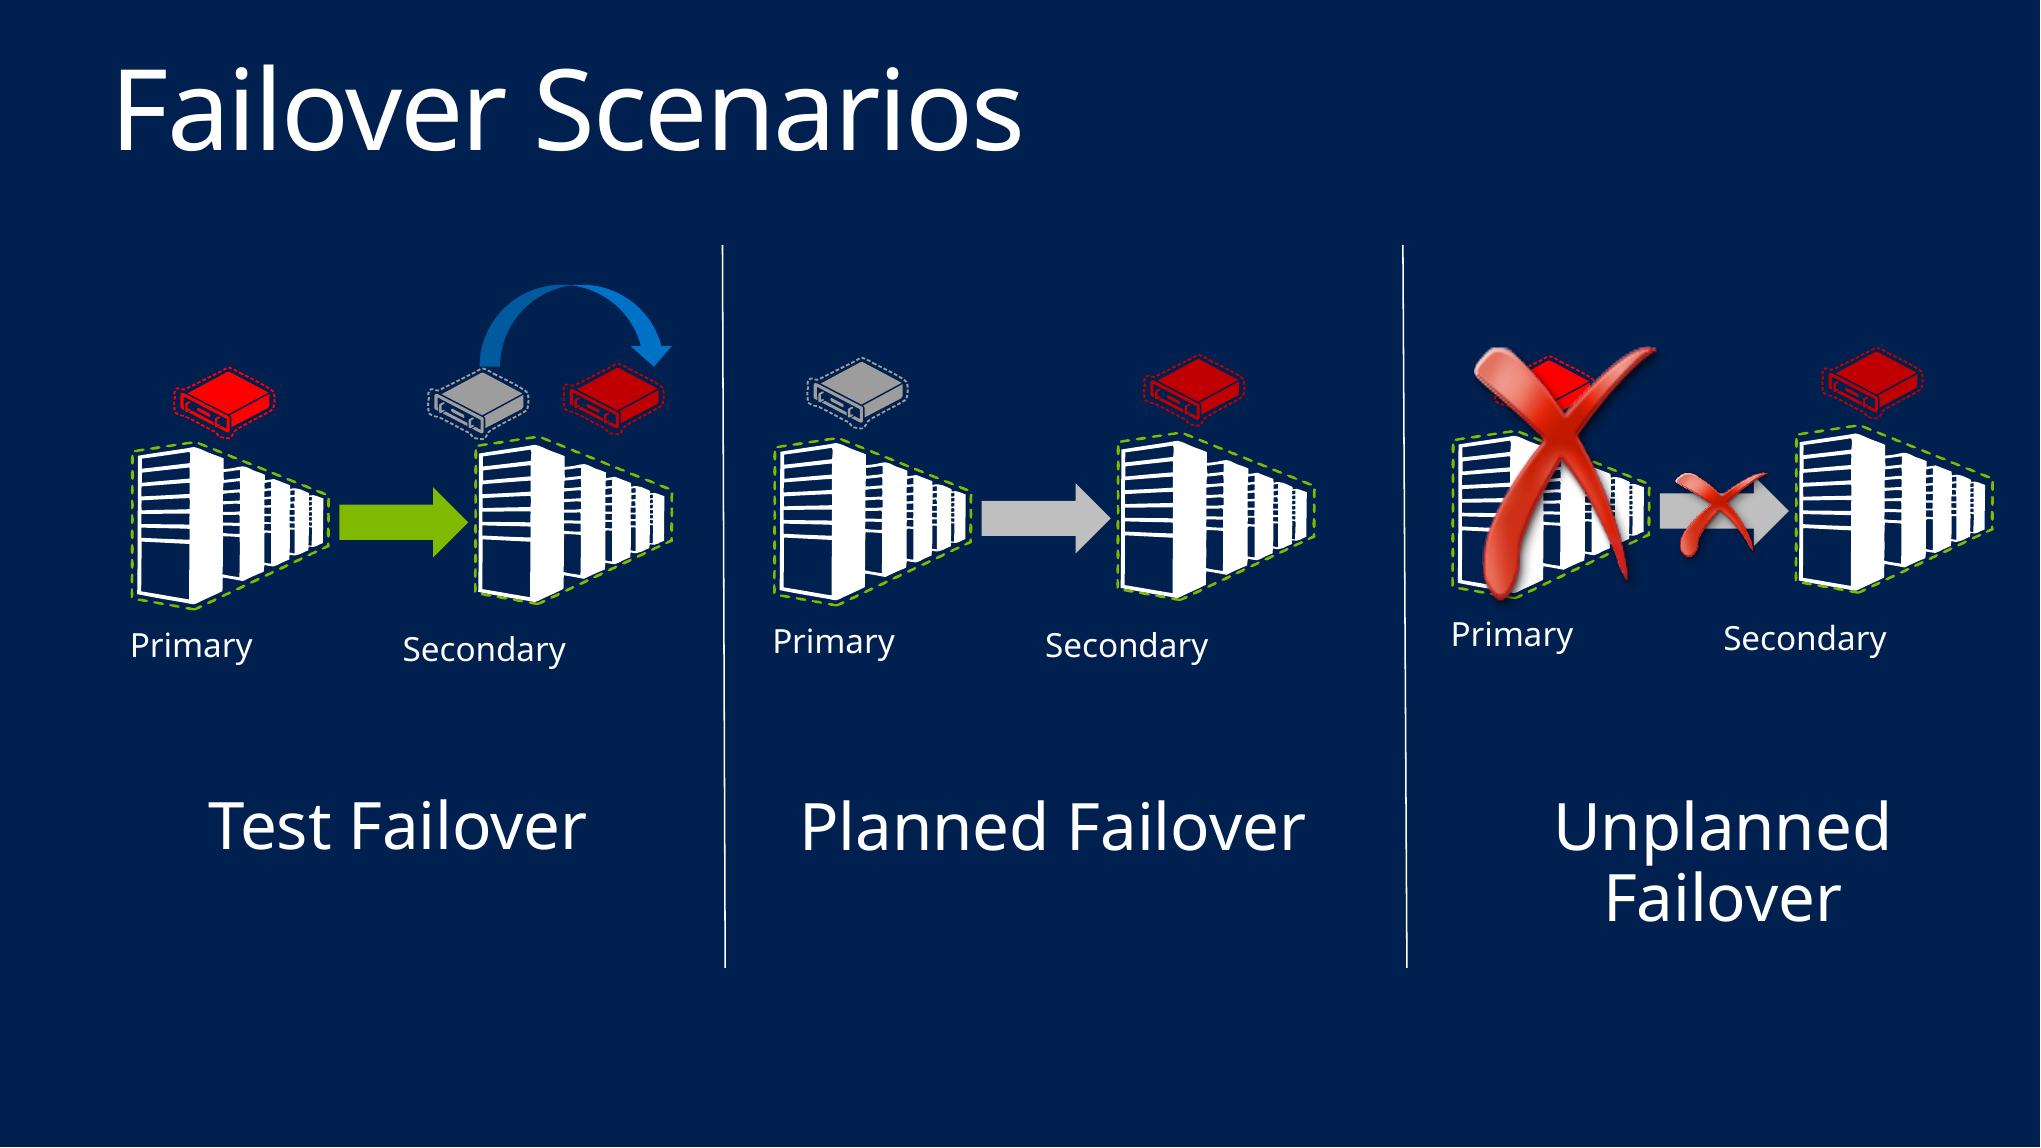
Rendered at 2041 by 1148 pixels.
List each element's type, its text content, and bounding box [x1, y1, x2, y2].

text_box Test Failover [182, 786, 614, 881]
text_box Planned Failover [762, 786, 1344, 932]
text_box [722, 244, 726, 969]
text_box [1402, 244, 1408, 969]
title Failover Scenarios [86, 38, 1953, 141]
text_box [611, 362, 626, 366]
text_box [478, 283, 673, 366]
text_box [757, 353, 1318, 665]
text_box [114, 366, 675, 669]
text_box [1435, 346, 1996, 658]
text_box Unplanned Failover [1412, 786, 2033, 932]
